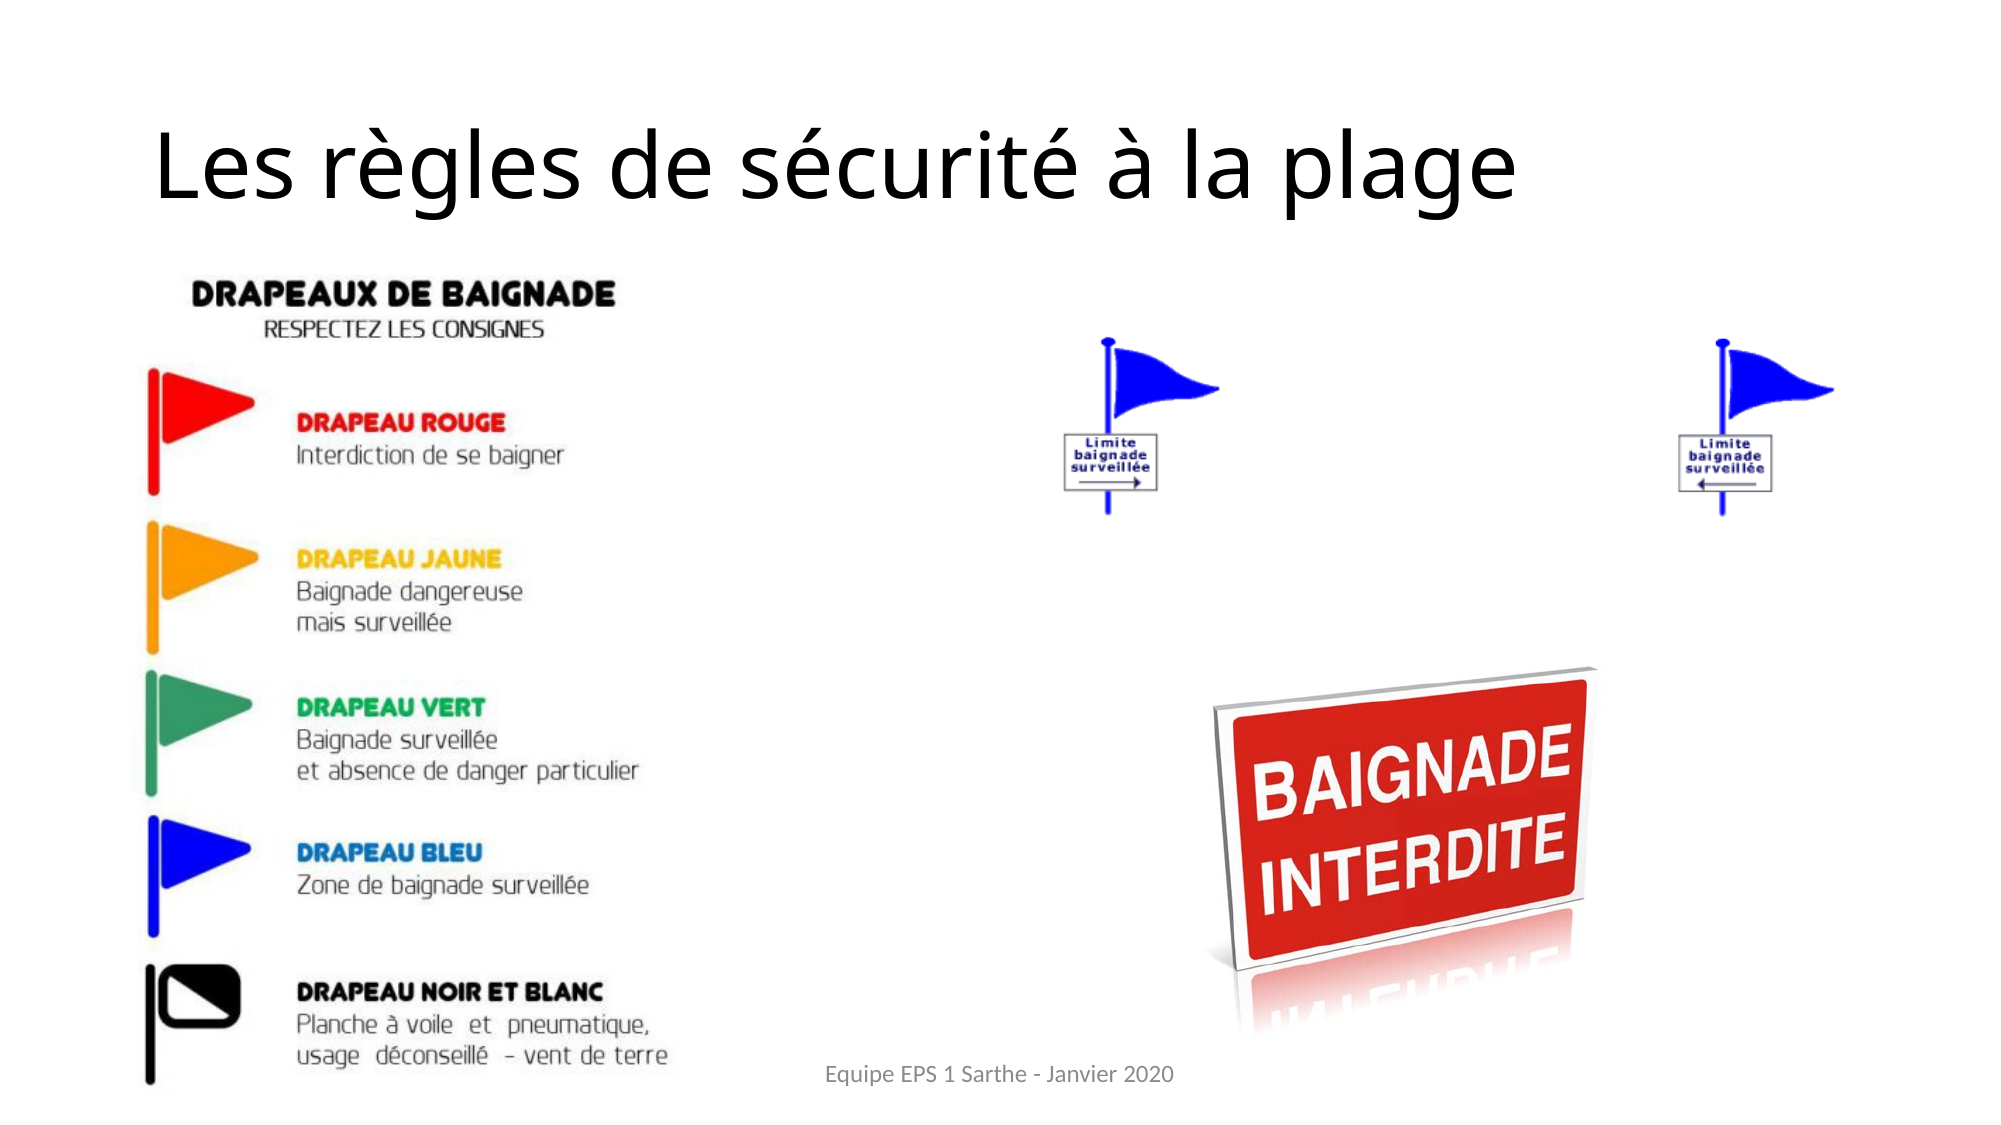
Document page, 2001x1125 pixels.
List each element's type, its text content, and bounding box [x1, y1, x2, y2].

picture [115, 252, 693, 1097]
picture [1059, 334, 1841, 527]
footer Equipe EPS 1 Sarthe - Janvier 2020 [662, 1042, 1338, 1103]
title Les règles de sécurité à la plage [137, 59, 1863, 278]
picture [1175, 627, 1626, 1077]
